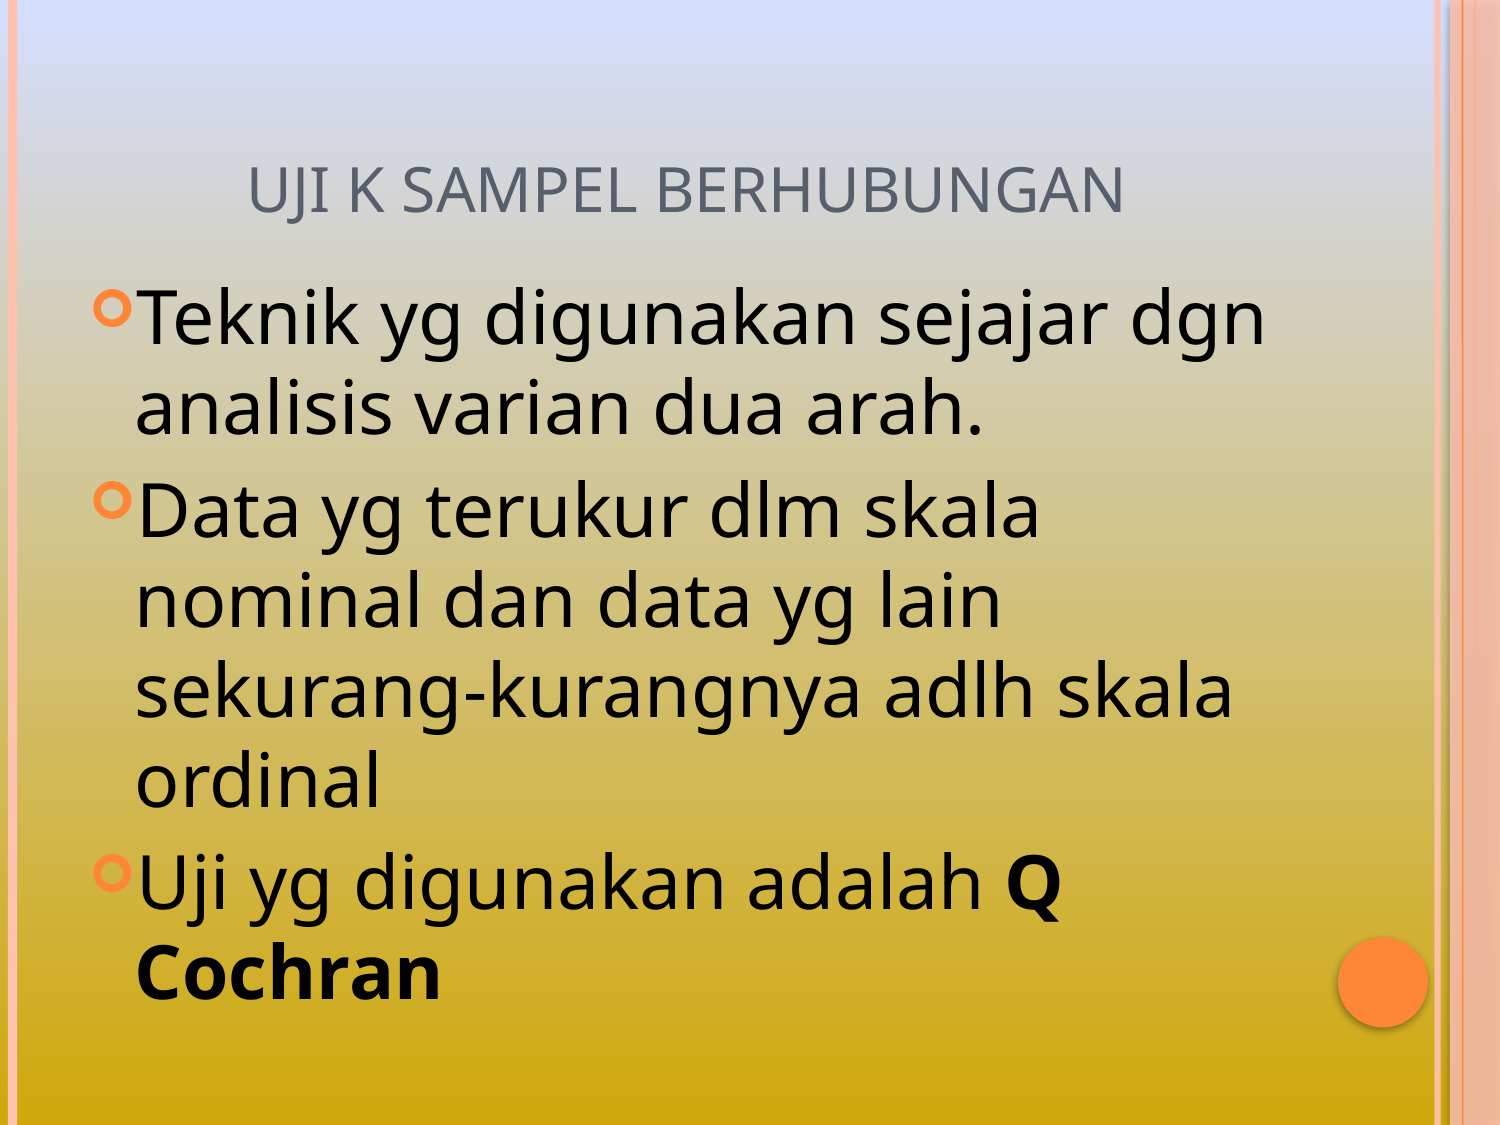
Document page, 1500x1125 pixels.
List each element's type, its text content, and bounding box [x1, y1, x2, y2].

list Teknik yg digunakan sejajar dgn analisis varian dua arah. Data yg terukur dlm skala nominal dan data yg lain sekurang-kurangnya adlh skala ordinal Uji yg digunakan adalah Q Cochran [75, 262, 1300, 1062]
title UJI K SAMPEL BERHUBUNGAN [75, 45, 1300, 233]
